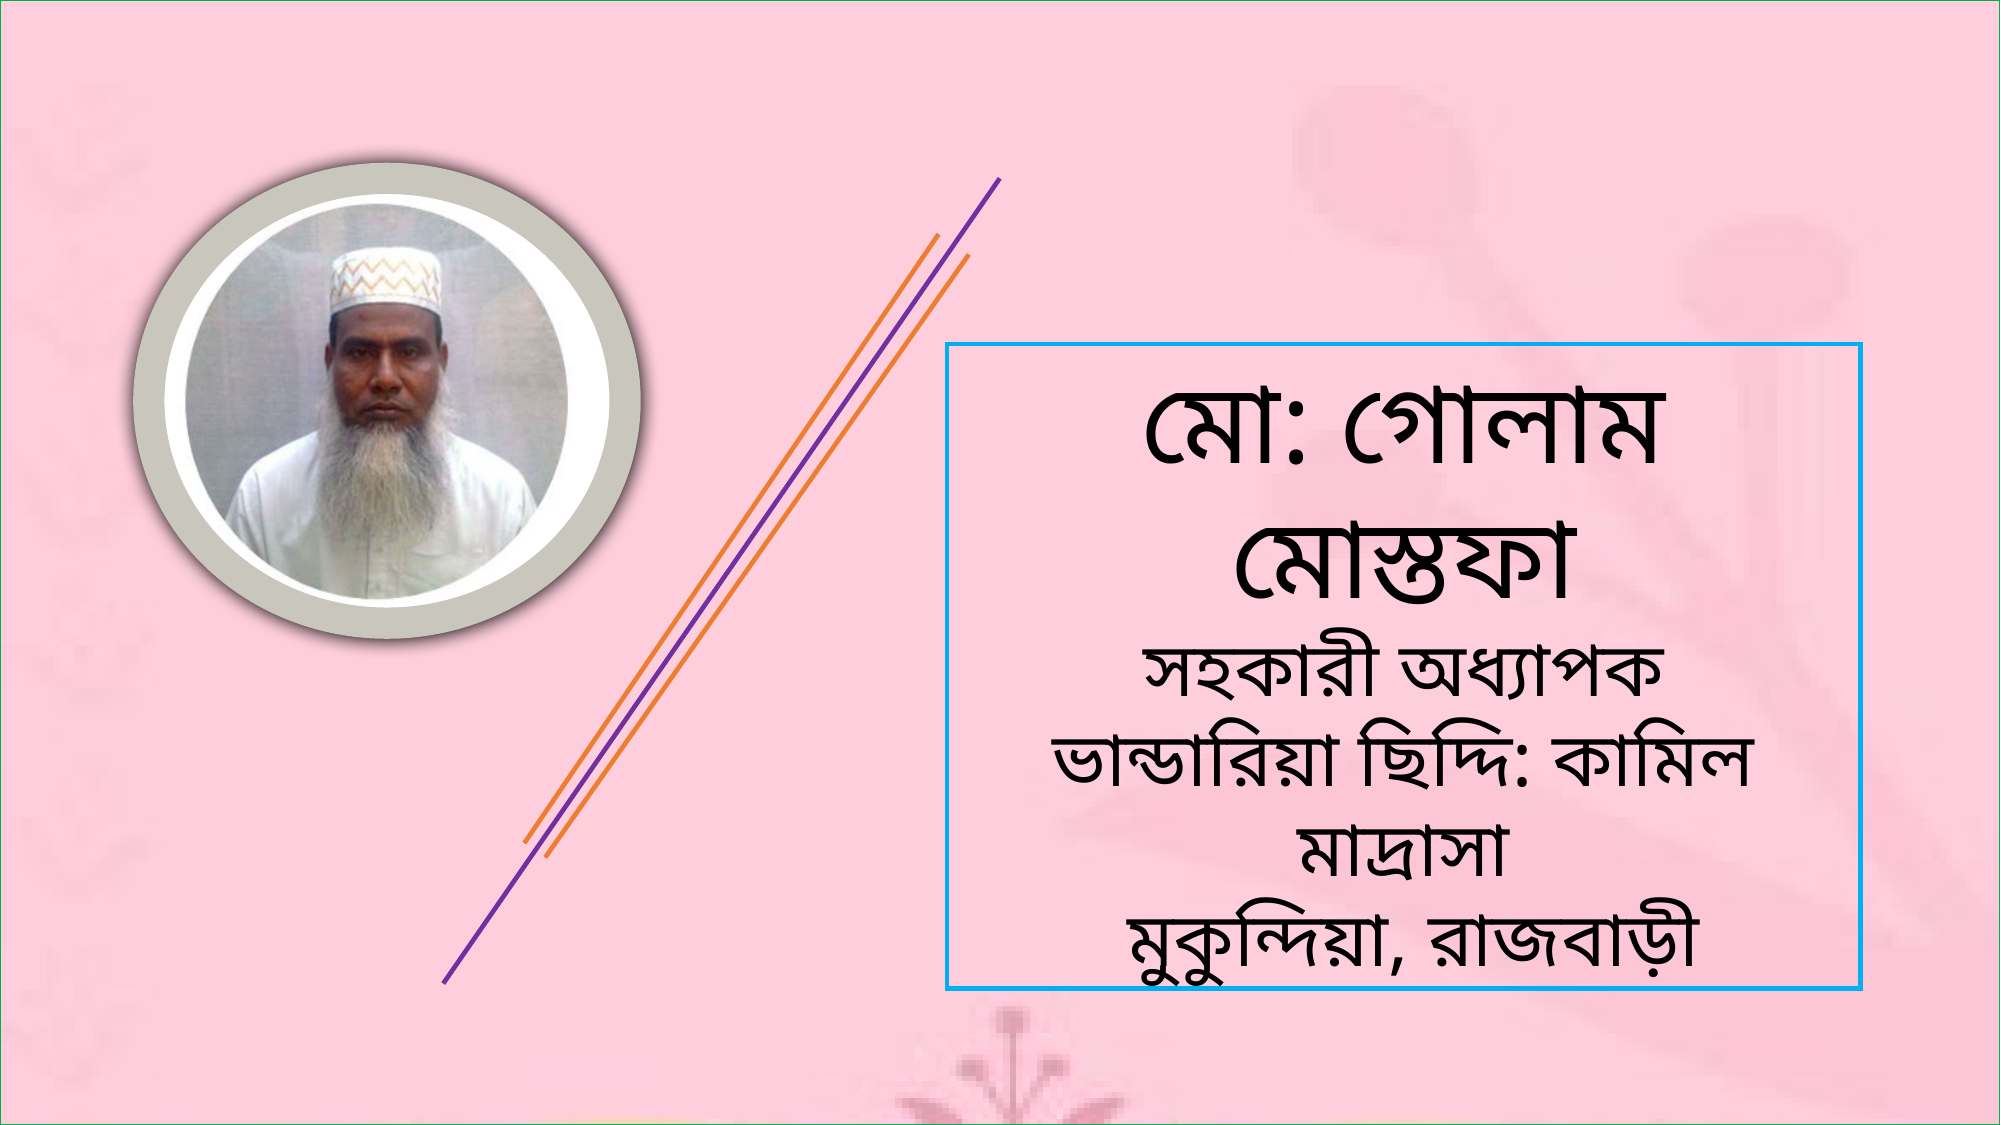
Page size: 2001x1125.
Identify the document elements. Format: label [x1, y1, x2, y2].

text_box [385, 224, 1058, 937]
picture [0, 0, 2000, 1125]
